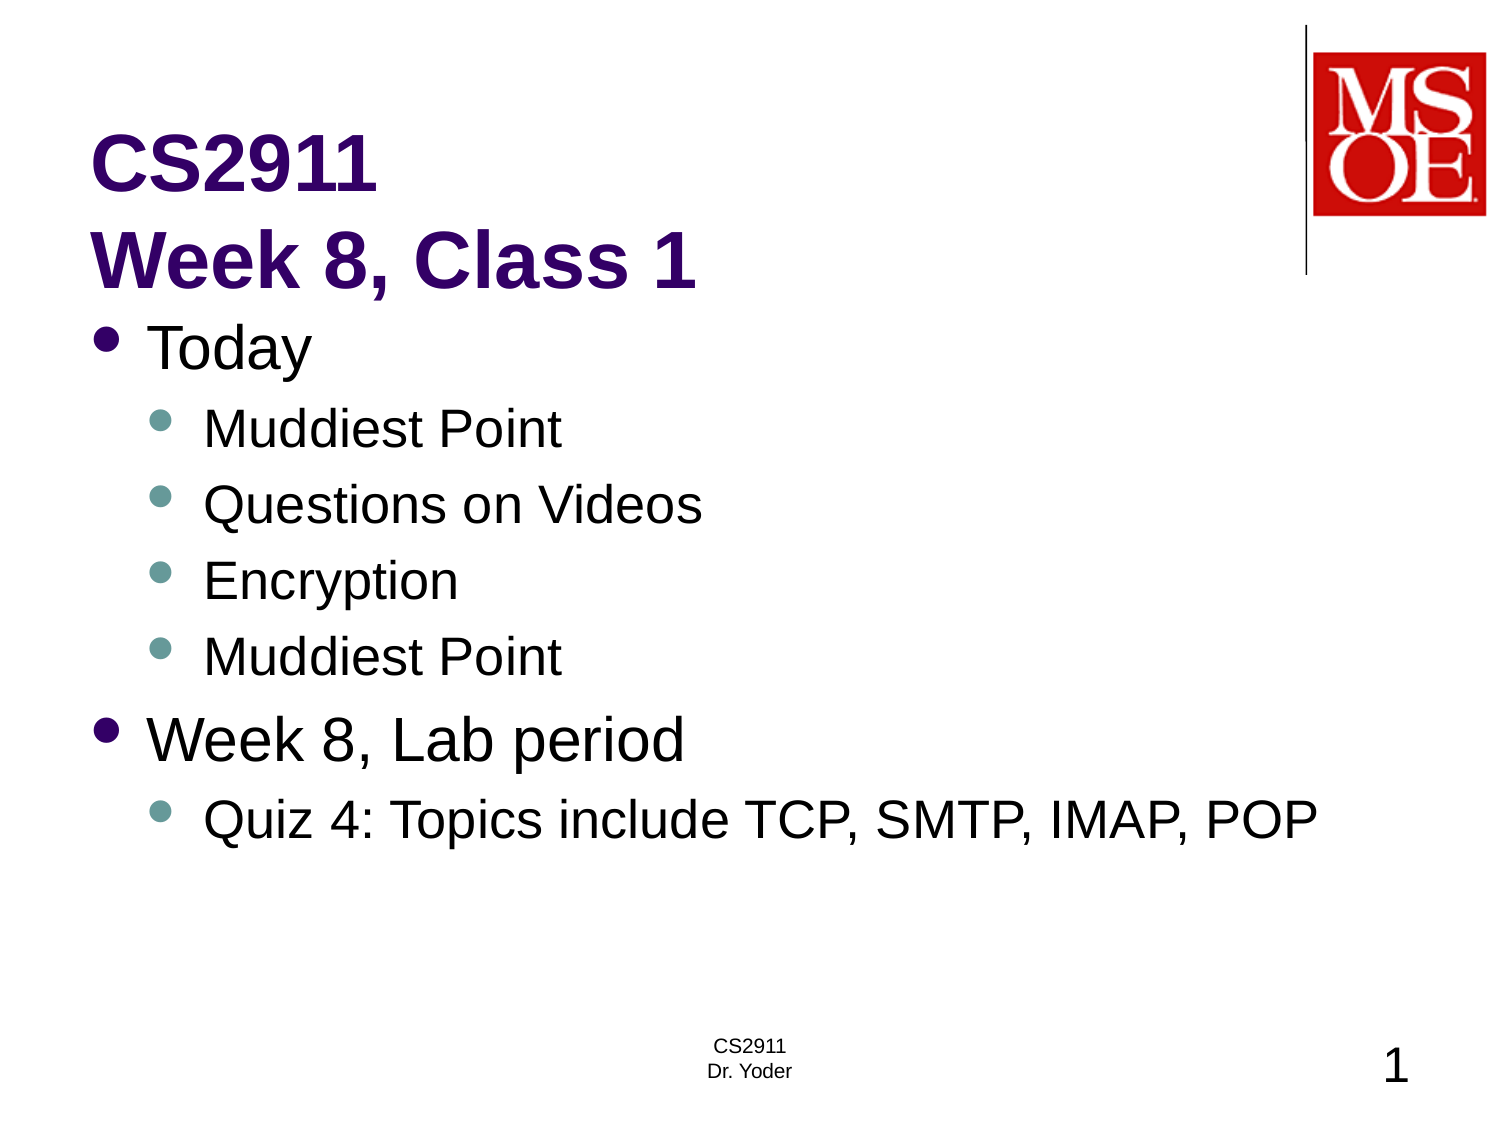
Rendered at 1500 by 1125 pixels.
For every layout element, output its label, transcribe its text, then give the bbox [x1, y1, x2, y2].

picture [1312, 37, 1488, 232]
footer CS2911 Dr. Yoder [512, 1024, 988, 1101]
list Today Muddiest Point Questions on Videos Encryption Muddiest Point Week 8, Lab period Quiz 4: Topics include TCP, SMTP, IMAP, POP [74, 299, 1426, 1076]
slide_number 1 [1074, 1024, 1426, 1101]
title CS2911 Week 8, Class 1 [74, 99, 1313, 299]
